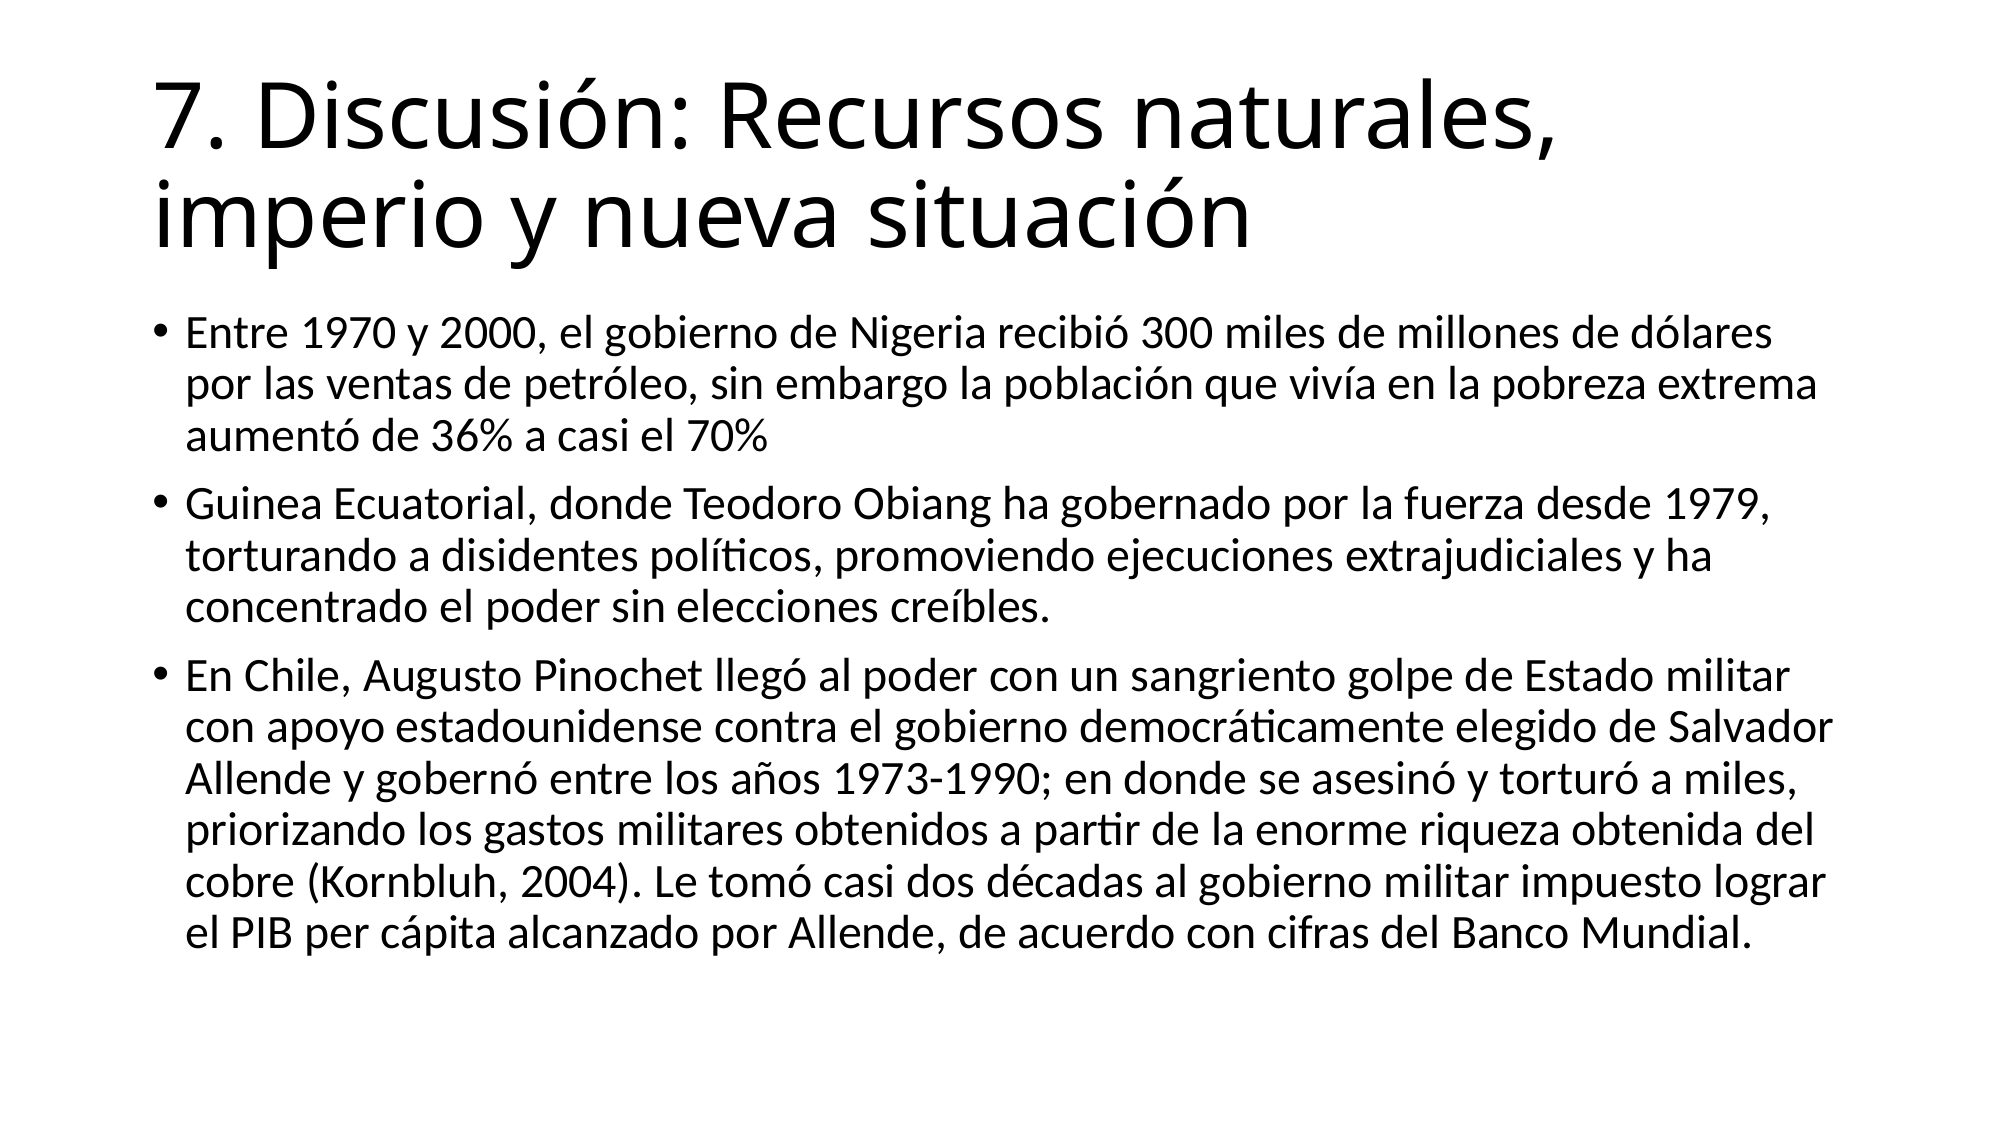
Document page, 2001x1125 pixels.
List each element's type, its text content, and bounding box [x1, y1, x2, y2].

list Entre 1970 y 2000, el gobierno de Nigeria recibió 300 miles de millones de dólares por las ventas de petróleo, sin embargo la población que vivía en la pobreza extrema aumentó de 36% a casi el 70% Guinea Ecuatorial, donde Teodoro Obiang ha gobernado por la fuerza desde 1979, torturando a disidentes políticos, promoviendo ejecuciones extrajudiciales y ha concentrado el poder sin elecciones creíbles. En Chile, Augusto Pinochet llegó al poder con un sangriento golpe de Estado militar con apoyo estadounidense contra el gobierno democráticamente elegido de Salvador Allende y gobernó entre los años 1973-1990; en donde se asesinó y torturó a miles, priorizando los gastos militares obtenidos a partir de la enorme riqueza obtenida del cobre (Kornbluh, 2004). Le tomó casi dos décadas al gobierno militar impuesto lograr el PIB per cápita alcanzado por Allende, de acuerdo con cifras del Banco Mundial. [137, 299, 1863, 1014]
title 7. Discusión: Recursos naturales, imperio y nueva situación [137, 59, 1863, 278]
